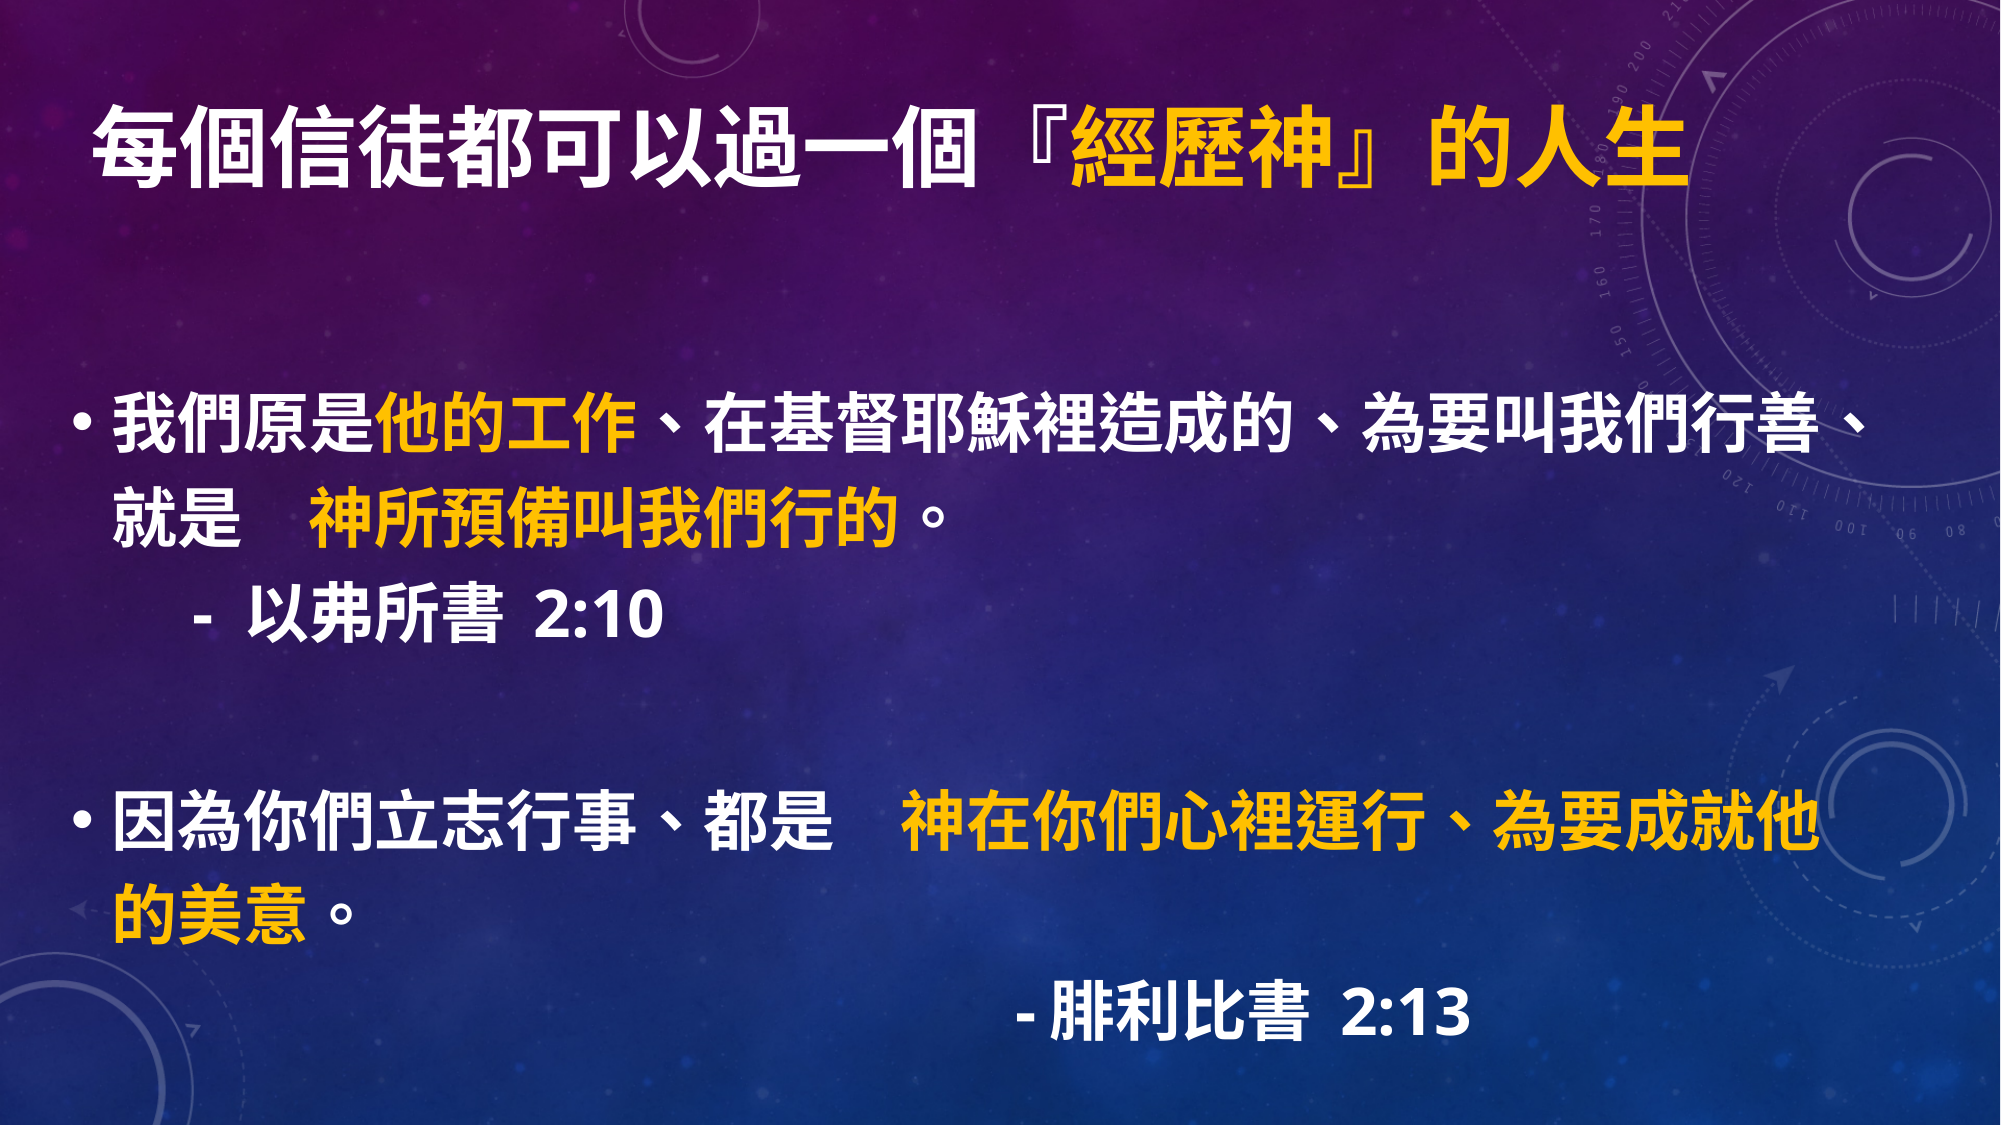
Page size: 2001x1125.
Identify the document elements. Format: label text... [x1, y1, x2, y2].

list 我們原是他的工作、在基督耶穌裡造成的、為要叫我們行善、就是 神所預備叫我們行的。 - 以弗所書 2:10 因為你們立志行事、都是 神在你們心裡運行、為要成就他的美意。 -腓利比書 2:13 [55, 358, 1902, 1063]
title 每個信徒都可以過一個『經歷神』的人生 [75, 70, 1730, 220]
picture [0, 0, 2001, 1125]
